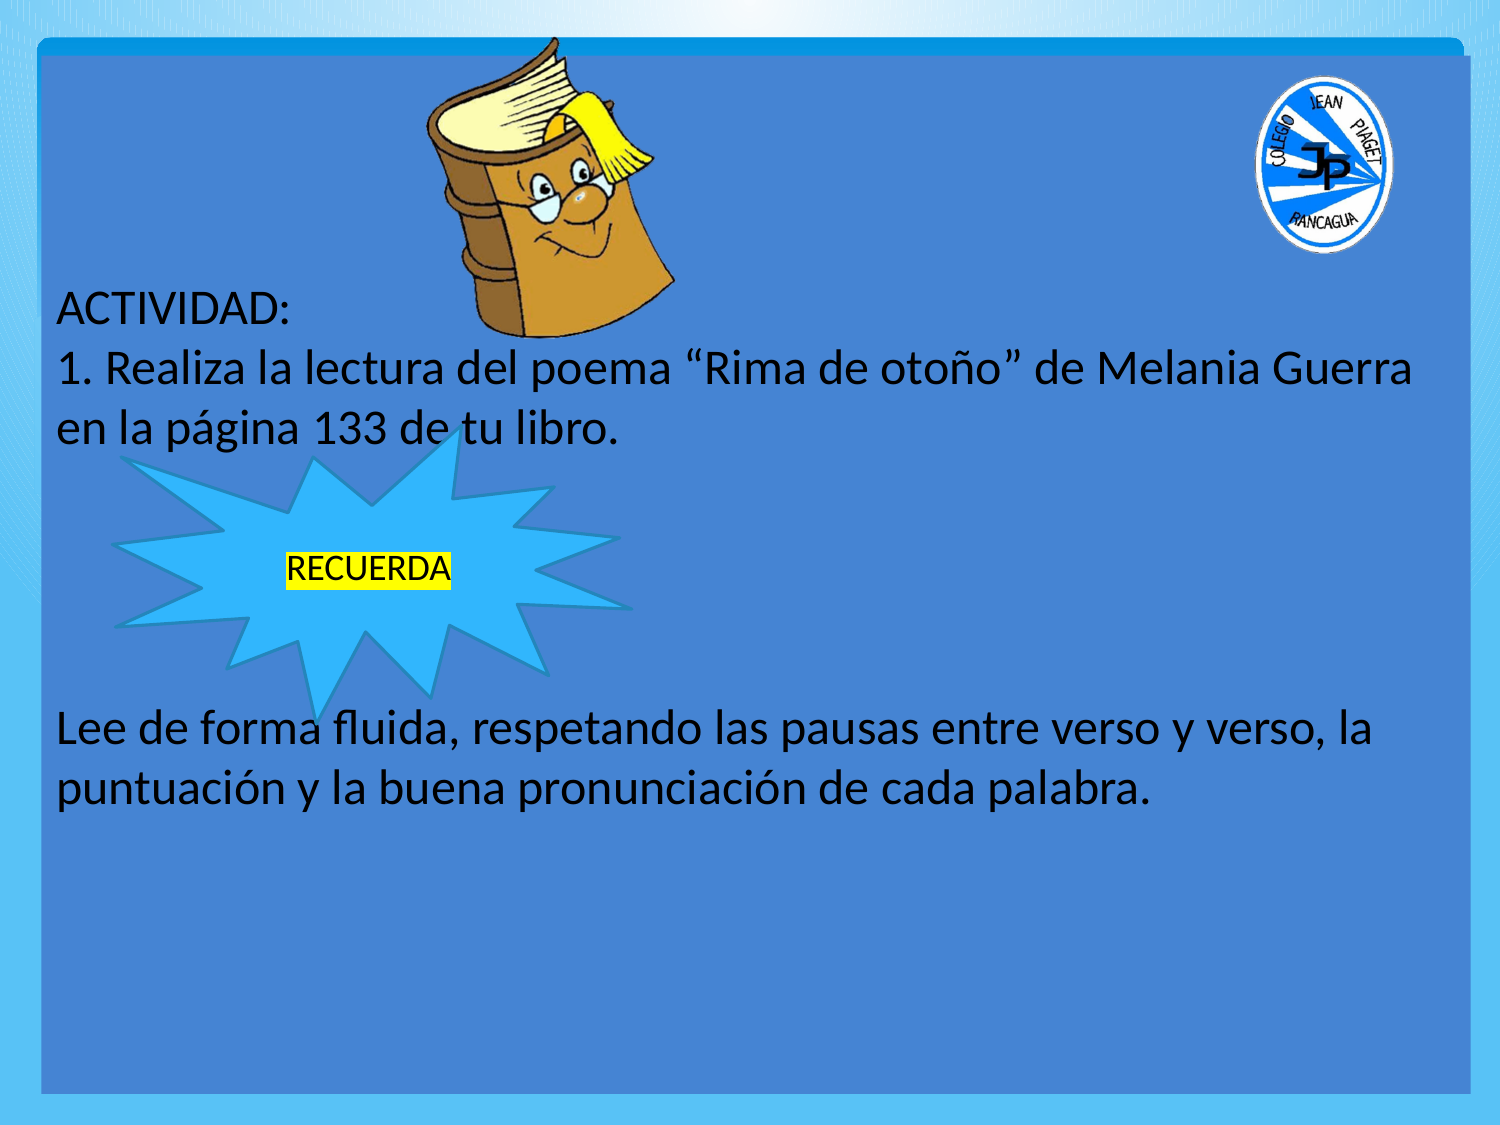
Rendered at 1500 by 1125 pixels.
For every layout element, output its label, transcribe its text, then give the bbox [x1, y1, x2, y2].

text_box RECUERDA [110, 423, 634, 726]
title ACTIVIDAD: 1. Realiza la lectura del poema “Rima de otoño” de Melania Guerra en la página 133 de tu libro. Lee de forma fluida, respetando las pausas entre verso y verso, la puntuación y la buena pronunciación de cada palabra. [41, 55, 1471, 1094]
picture [1221, 72, 1434, 256]
picture [418, 30, 683, 348]
